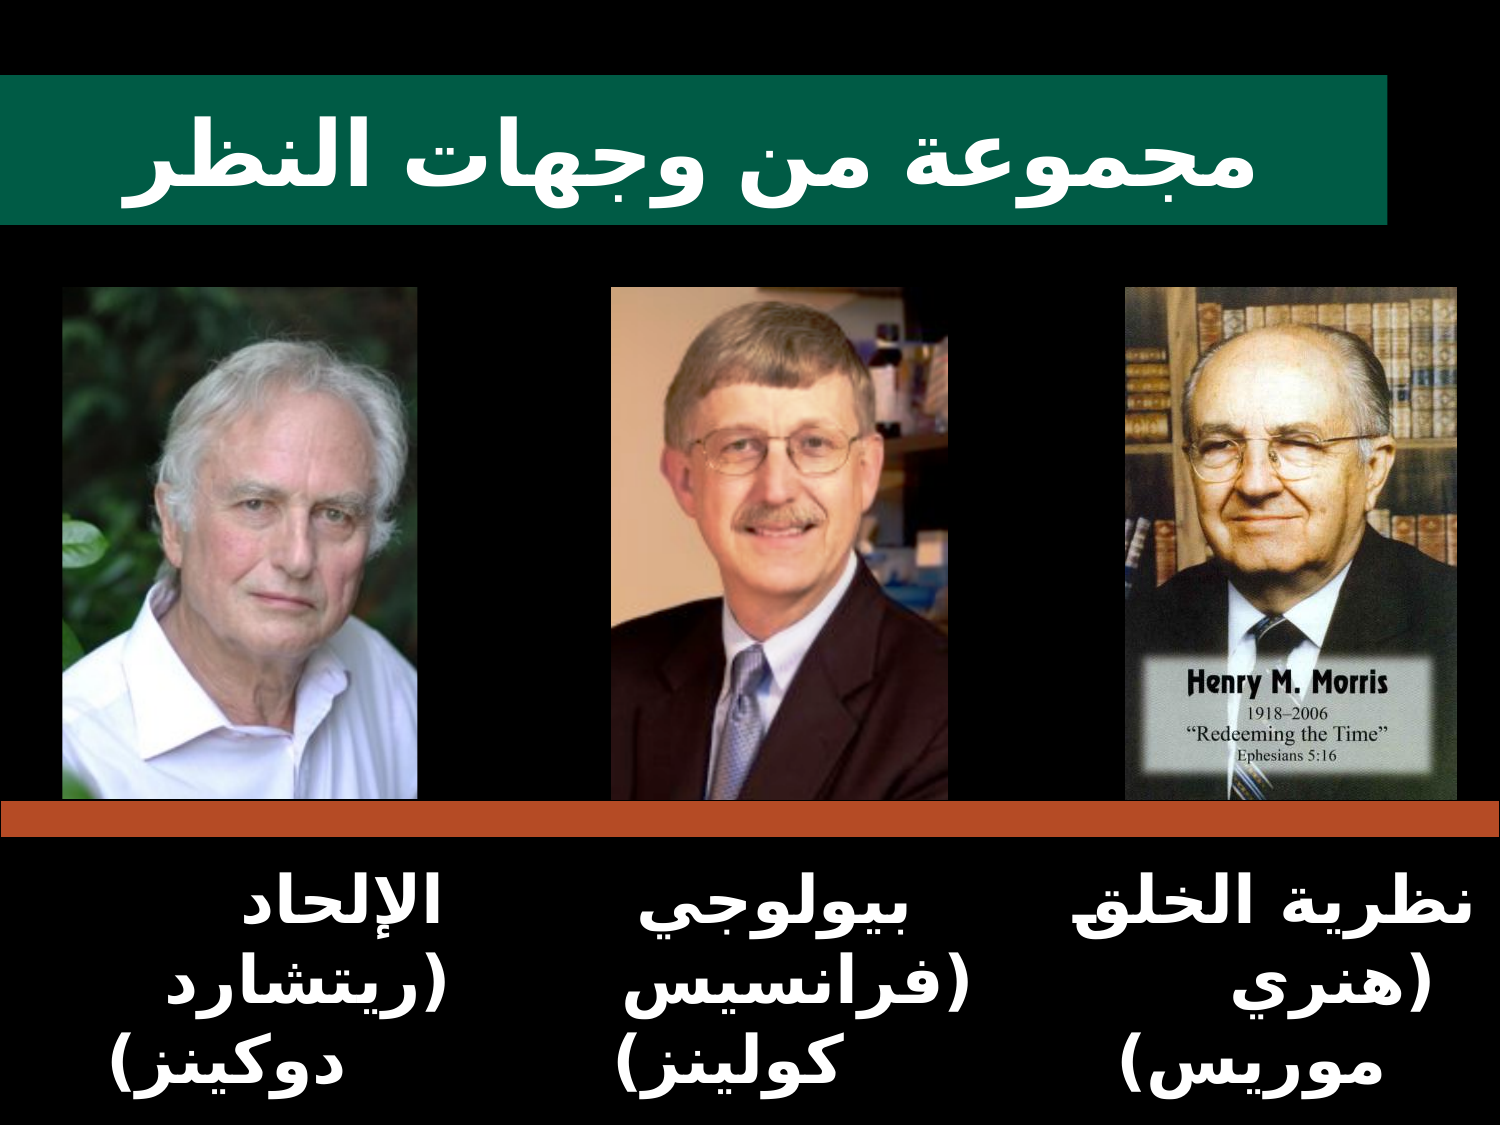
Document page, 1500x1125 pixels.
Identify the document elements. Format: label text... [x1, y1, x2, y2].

text_box [0, 800, 1500, 838]
title مجموعة من وجهات النظر [0, 75, 1388, 225]
picture [610, 287, 948, 801]
text_box الإلحاد (ريتشارد دوكينز) [24, 849, 475, 1125]
picture [1124, 287, 1458, 801]
text_box نظرية الخلق (هنري موريس) [1049, 849, 1500, 1125]
picture [62, 287, 418, 801]
text_box بيولوجي (فرانسيس كولينز) [549, 849, 1000, 1125]
